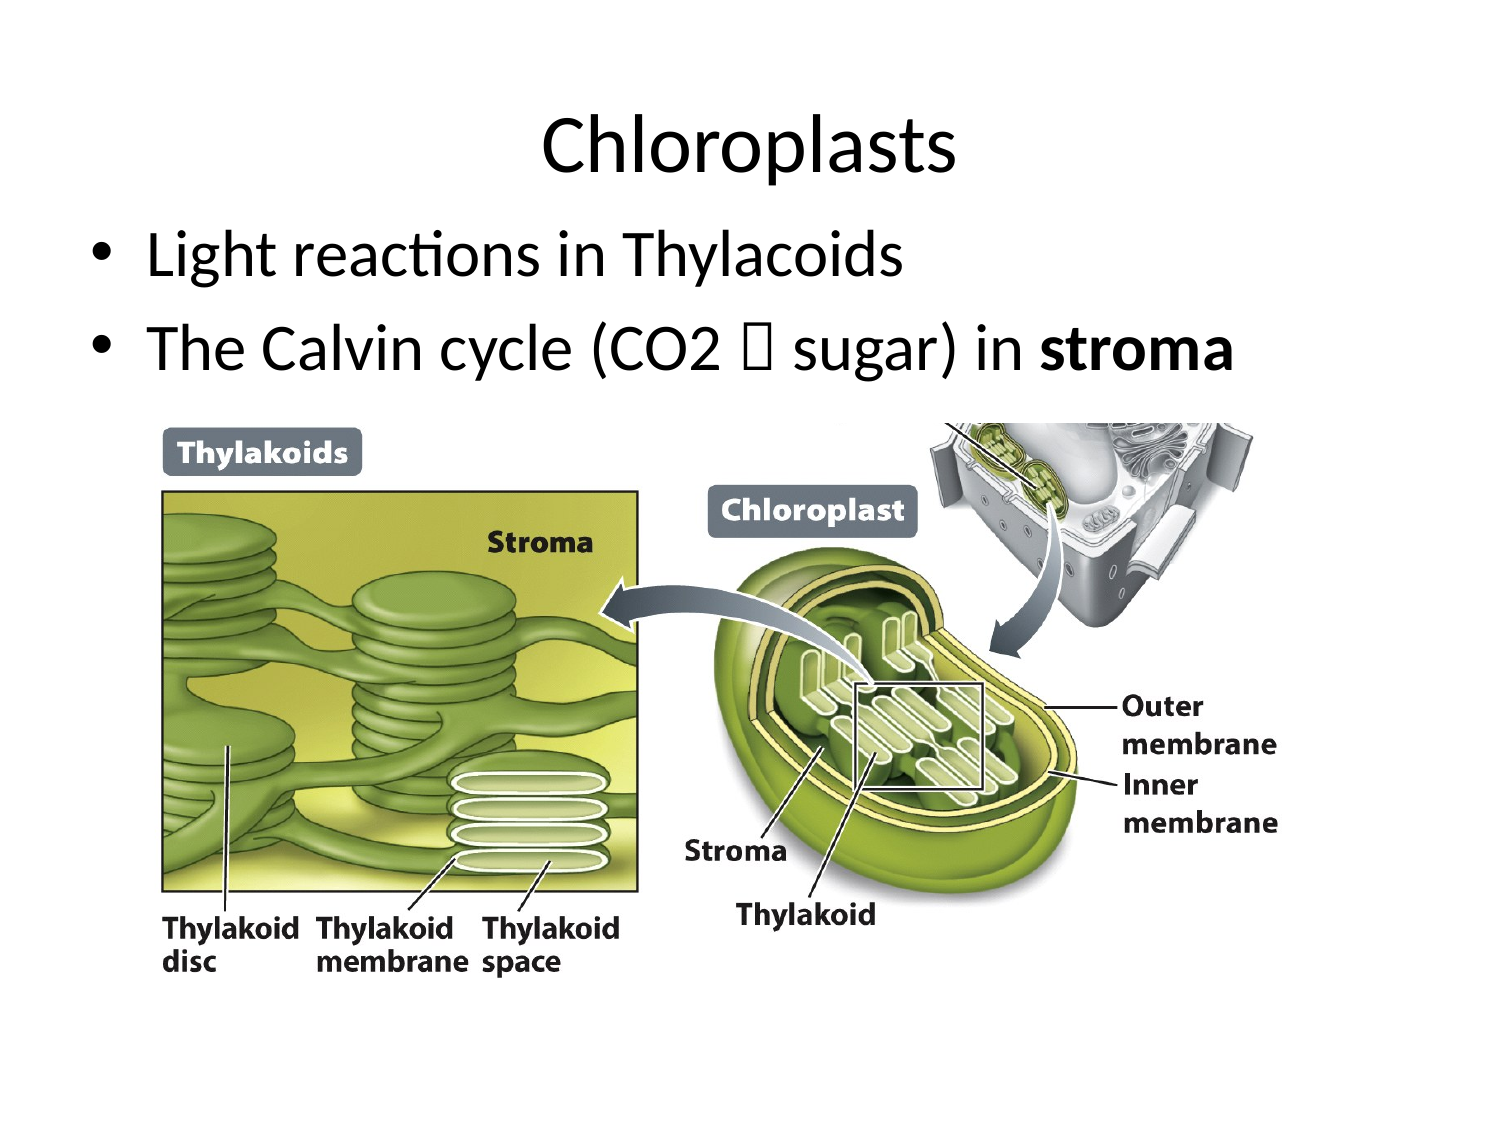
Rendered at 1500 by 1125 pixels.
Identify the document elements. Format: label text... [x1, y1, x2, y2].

picture [154, 423, 1296, 982]
list Light reactions in Thylacoids The Calvin cycle (CO2  sugar) in stroma [74, 202, 1426, 946]
title Chloroplasts [74, 44, 1426, 202]
